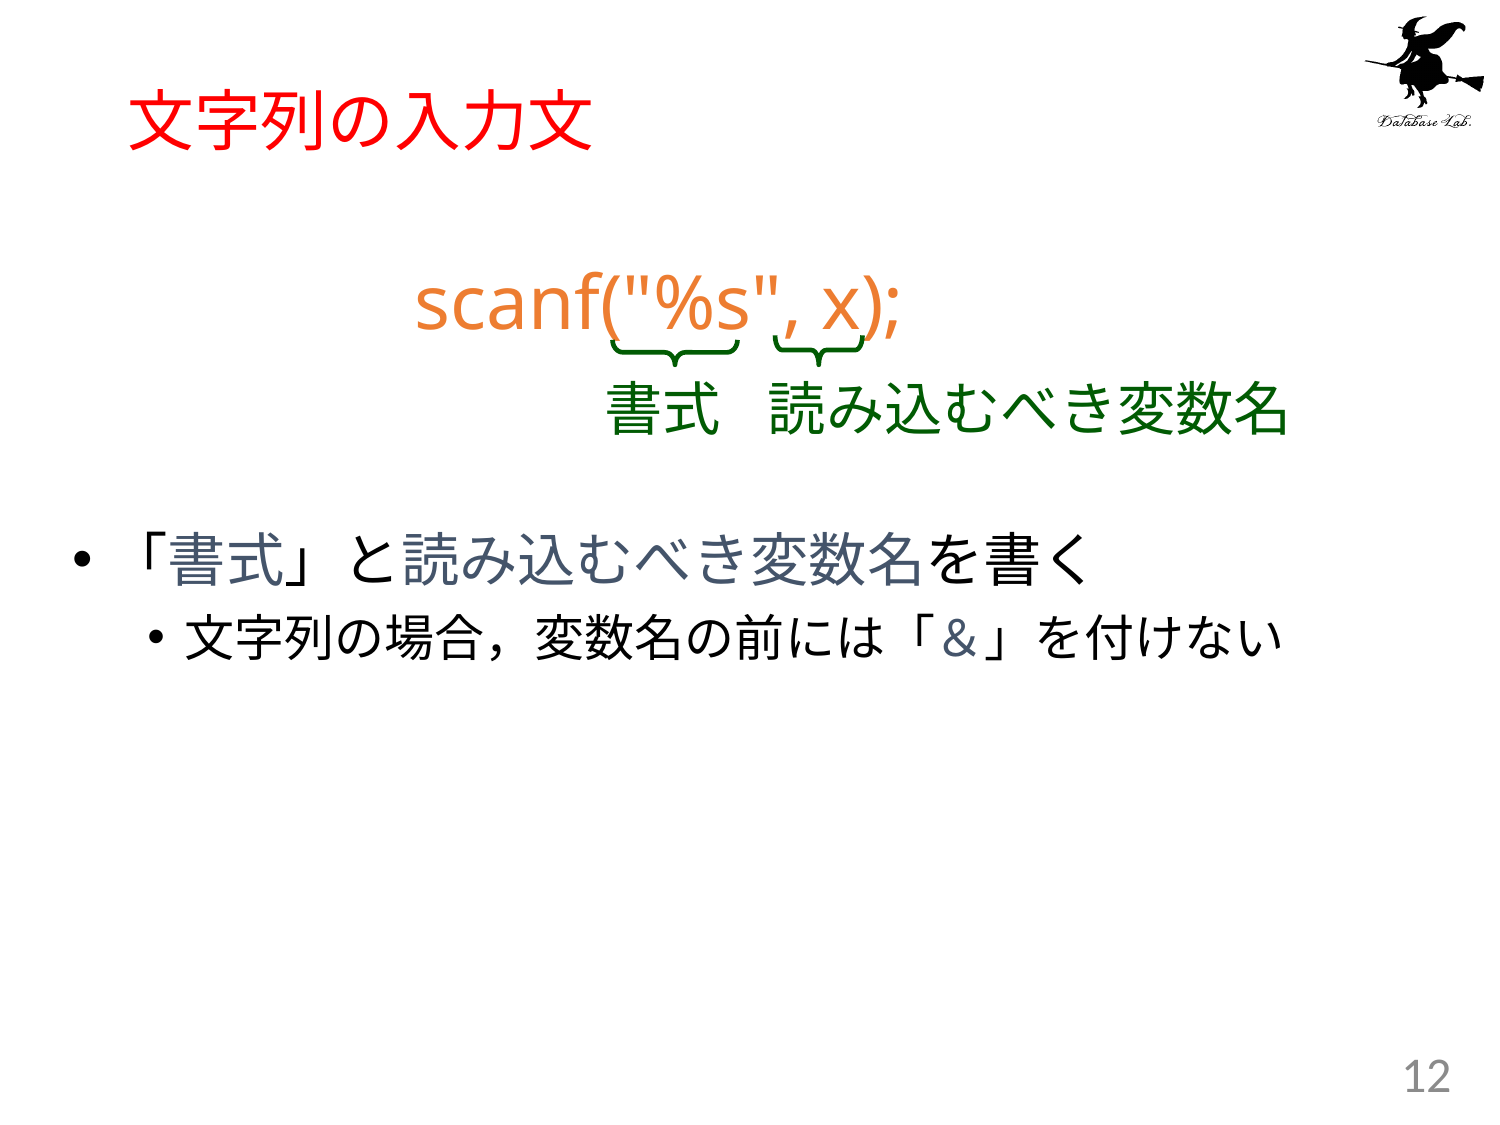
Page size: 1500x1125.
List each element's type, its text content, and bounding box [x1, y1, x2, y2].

text_box [775, 335, 863, 364]
text_box [612, 339, 738, 365]
title 文字列の入力文 [112, 62, 1388, 186]
text_box scanf("%s", x); [399, 247, 938, 352]
text_box 書式 [589, 364, 736, 450]
slide_number 12 [1129, 1042, 1467, 1103]
picture [1362, 14, 1486, 130]
text_box 読み込むべき変数名 [753, 364, 1308, 450]
list 「書式」と読み込むべき変数名を書く 文字列の場合，変数名の前には「＆」を付けない [57, 512, 1500, 789]
